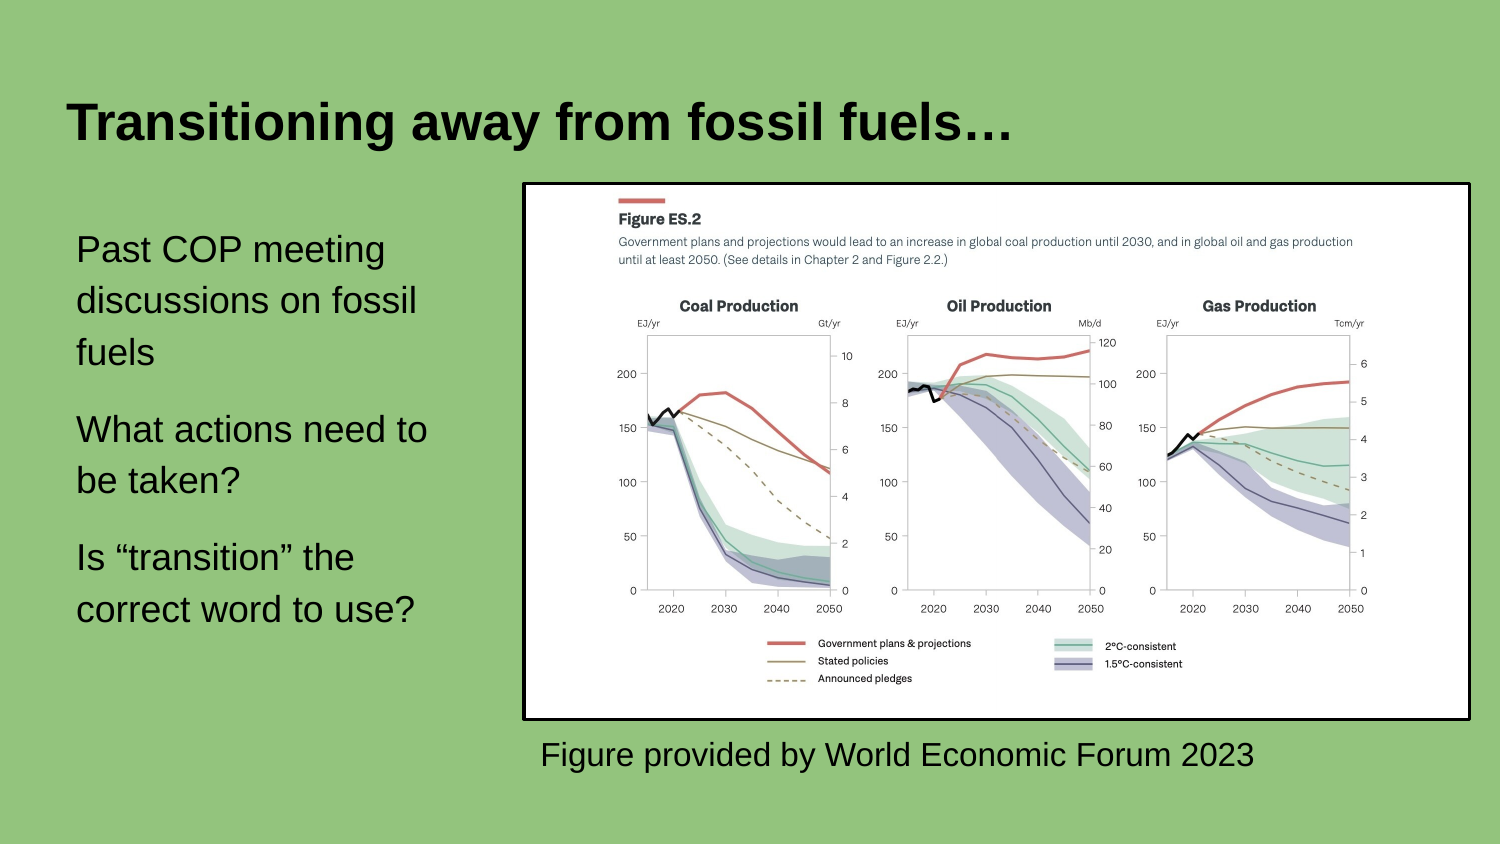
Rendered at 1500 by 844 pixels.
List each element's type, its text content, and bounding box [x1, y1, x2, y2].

text_box Figure provided by World Economic Forum 2023 [525, 725, 1469, 783]
title Transitioning away from fossil fuels… [51, 72, 1449, 167]
picture [525, 184, 1469, 718]
list Past COP meeting discussions on fossil fuels What actions need to be taken? Is “transition” the correct word to use? [61, 202, 490, 764]
